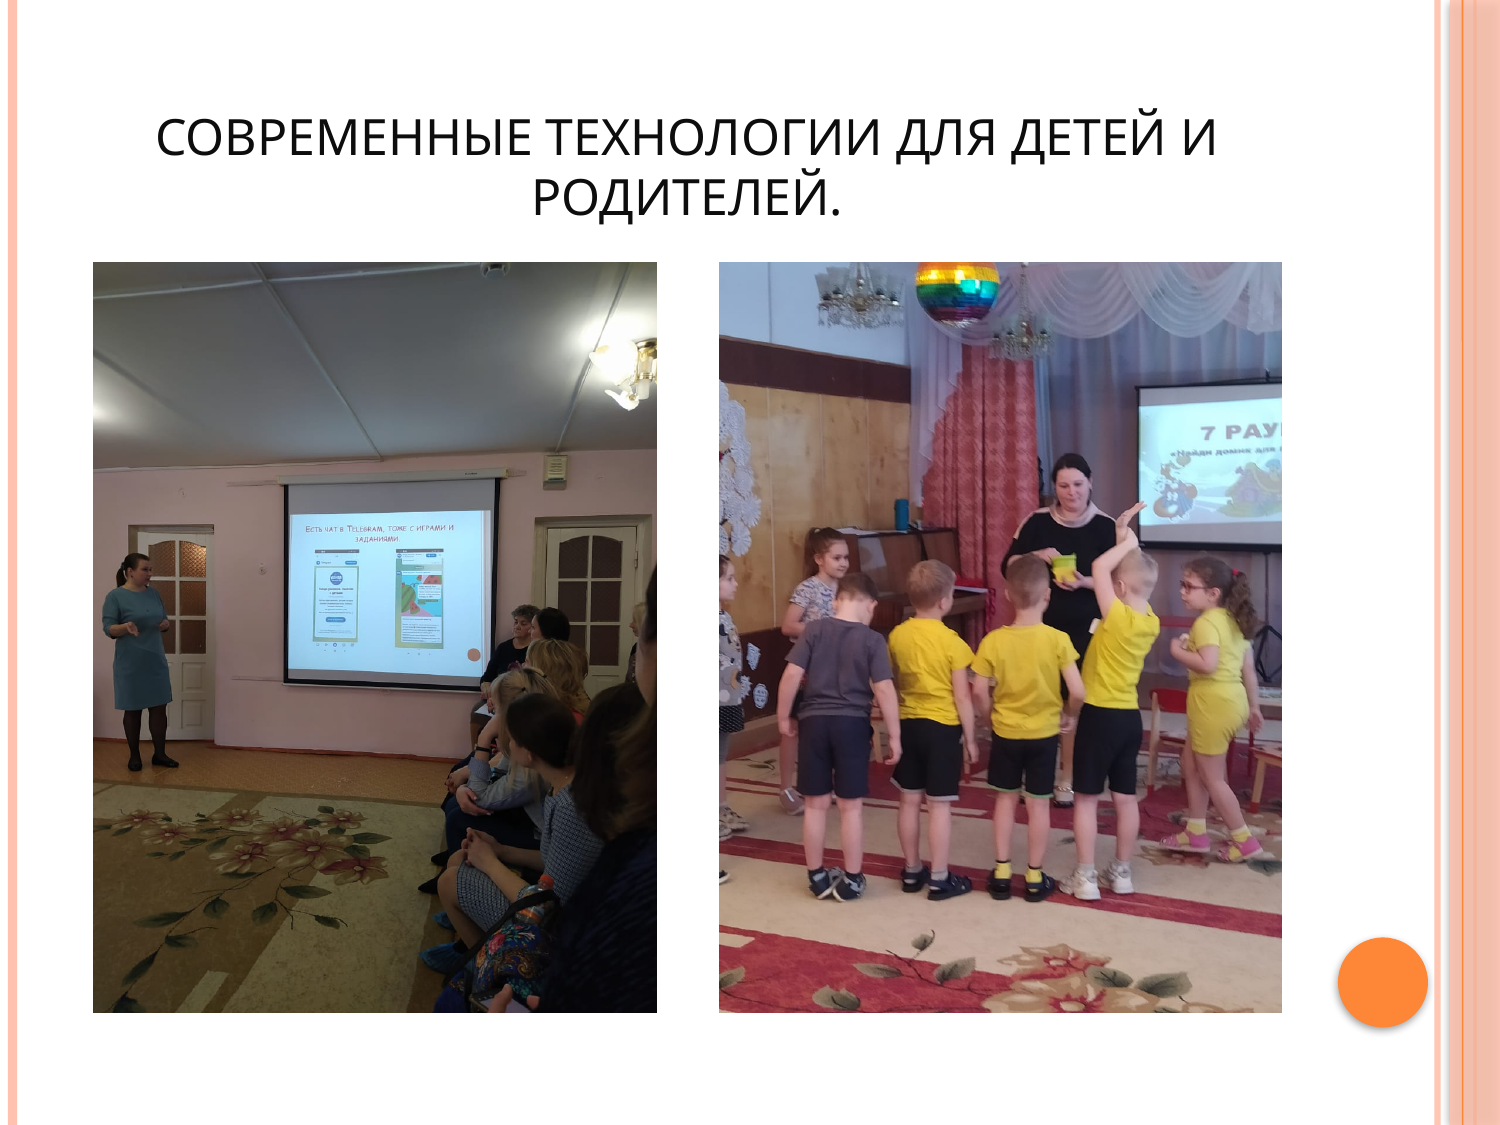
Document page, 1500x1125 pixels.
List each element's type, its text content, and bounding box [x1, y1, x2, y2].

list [718, 261, 1283, 1013]
title Современные технологии для детей и родителей. [75, 45, 1300, 233]
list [93, 261, 657, 1013]
